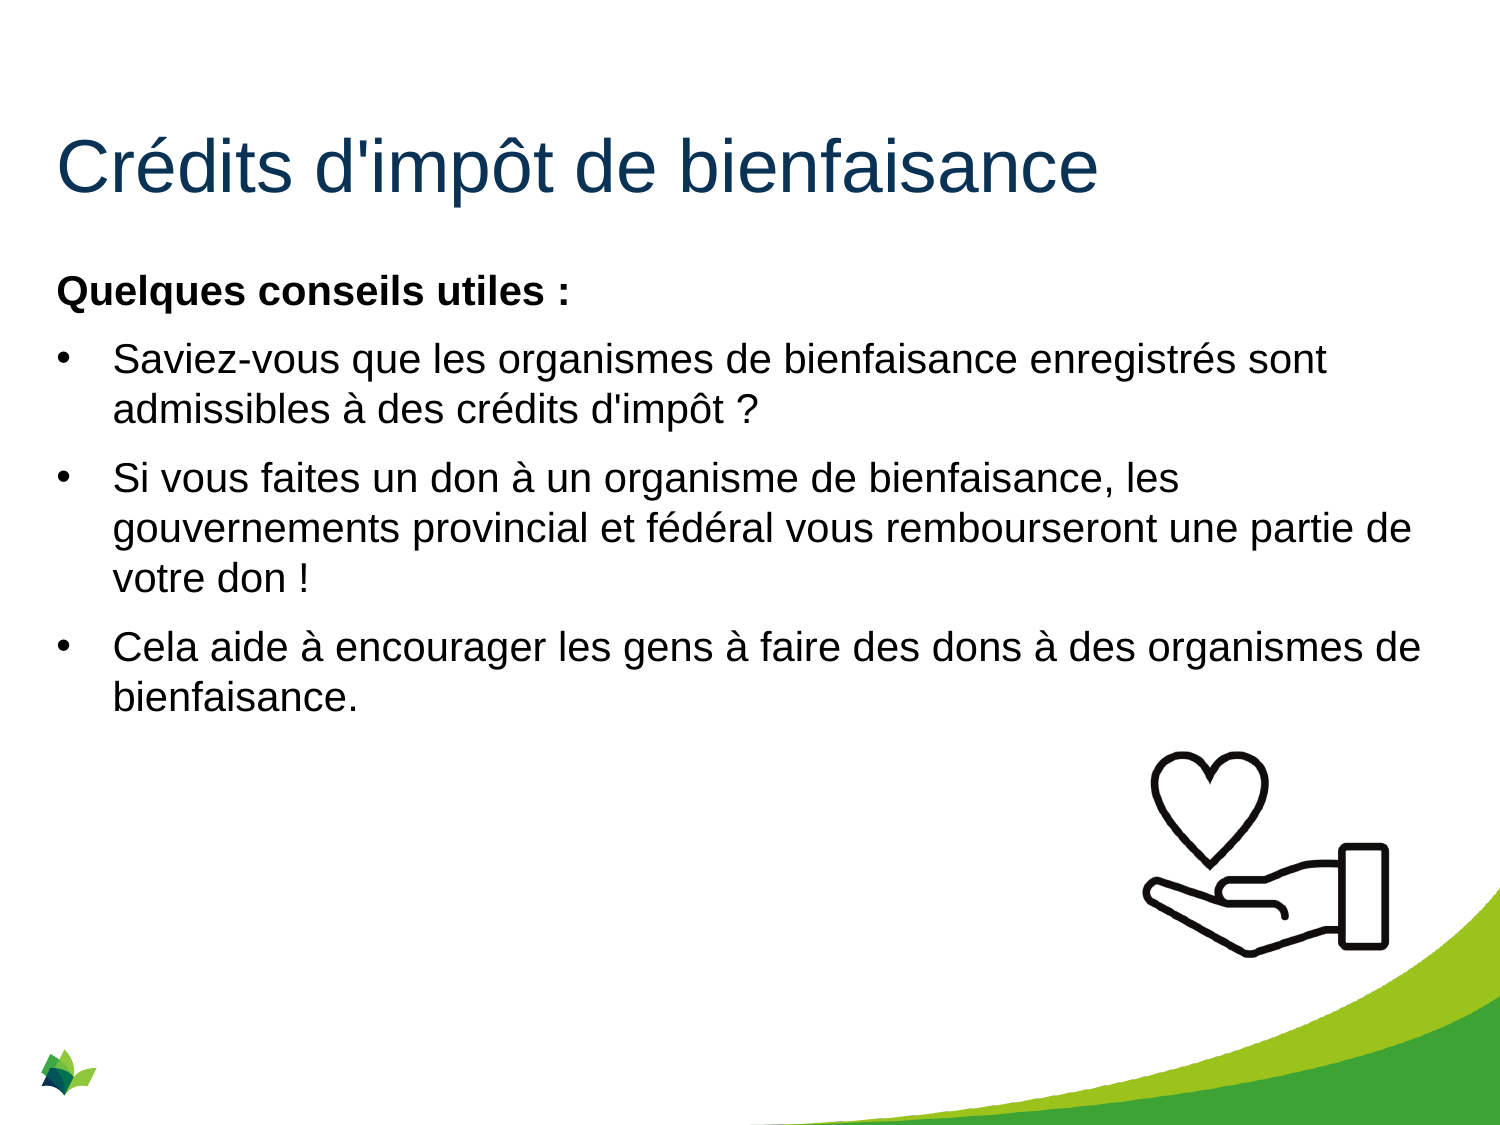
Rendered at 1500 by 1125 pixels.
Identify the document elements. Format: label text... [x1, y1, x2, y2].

picture [0, 299, 1500, 1125]
list Quelques conseils utiles : Saviez-vous que les organismes de bienfaisance enregistrés sont admissibles à des crédits d'impôt ? Si vous faites un don à un organisme de bienfaisance, les gouvernements provincial et fédéral vous rembourseront une partie de votre don ! Cela aide à encourager les gens à faire des dons à des organismes de bienfaisance. [41, 278, 1459, 1021]
title Crédits d'impôt de bienfaisance [41, 59, 1459, 278]
picture [1122, 729, 1401, 965]
